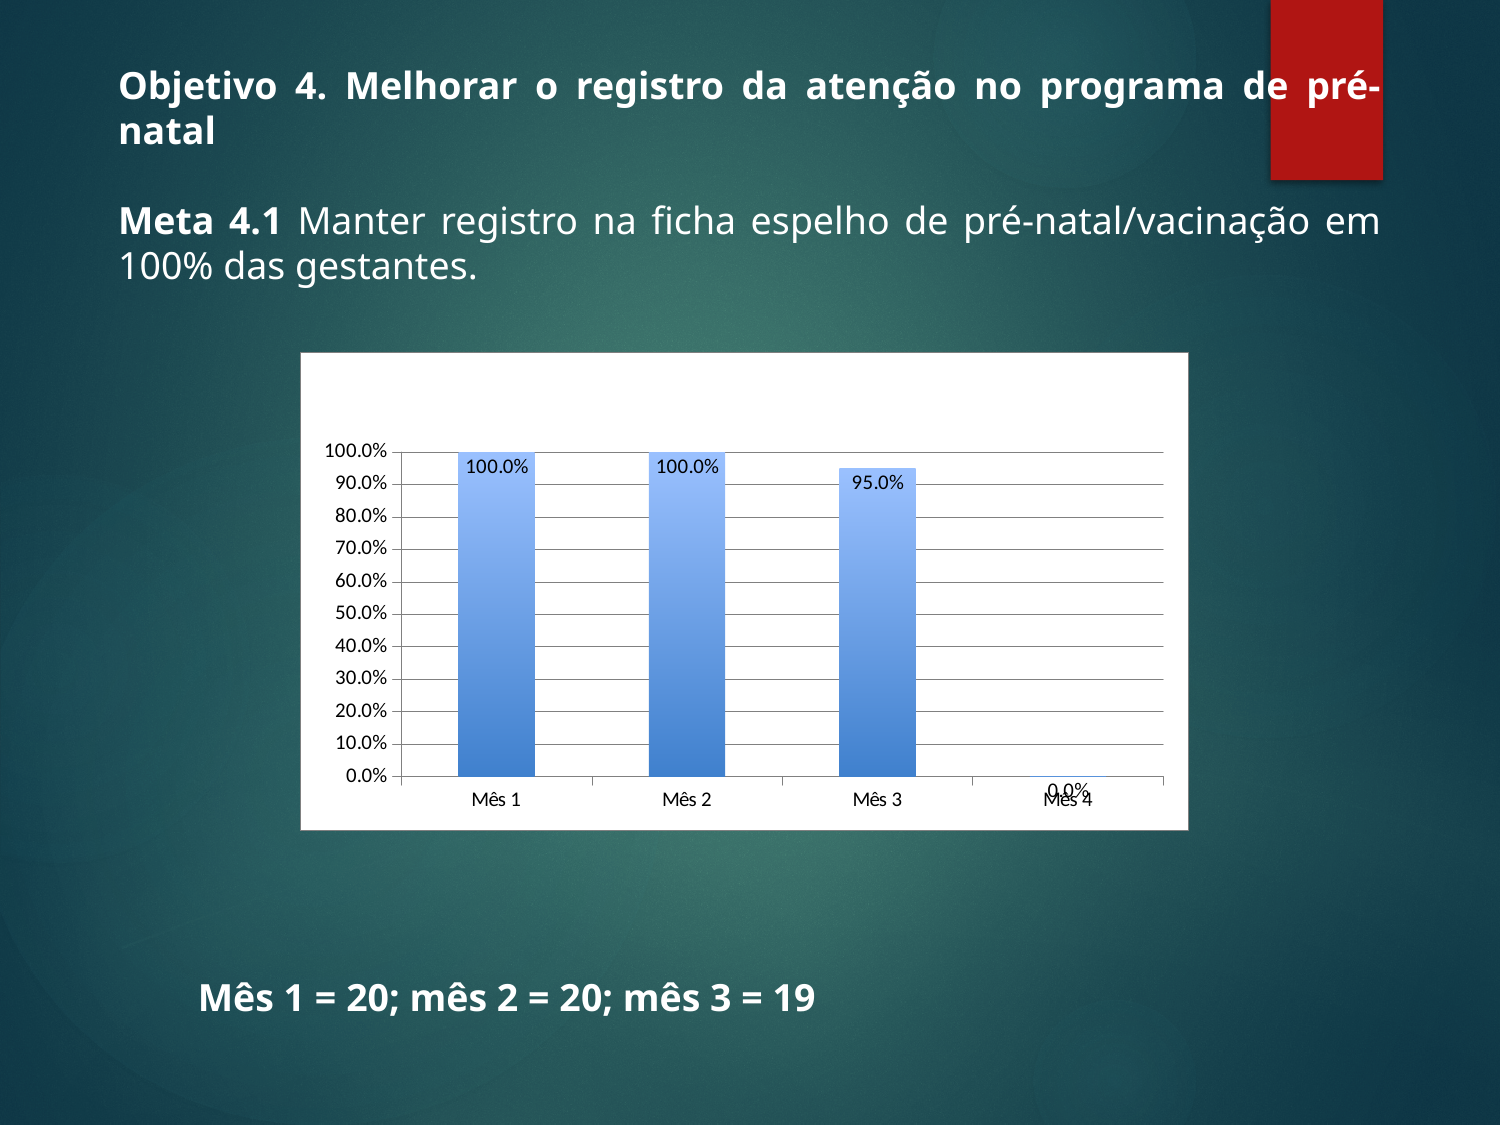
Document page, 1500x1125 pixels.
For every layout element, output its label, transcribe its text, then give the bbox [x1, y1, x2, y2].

list Objetivo 4. Melhorar o registro da atenção no programa de pré-natal Meta 4.1 Manter registro na ficha espelho de pré-natal/vacinação em 100% das gestantes. [103, 54, 1397, 944]
text_box Mês 1 = 20; mês 2 = 20; mês 3 = 19 [183, 966, 1324, 1027]
chart [299, 352, 1189, 832]
